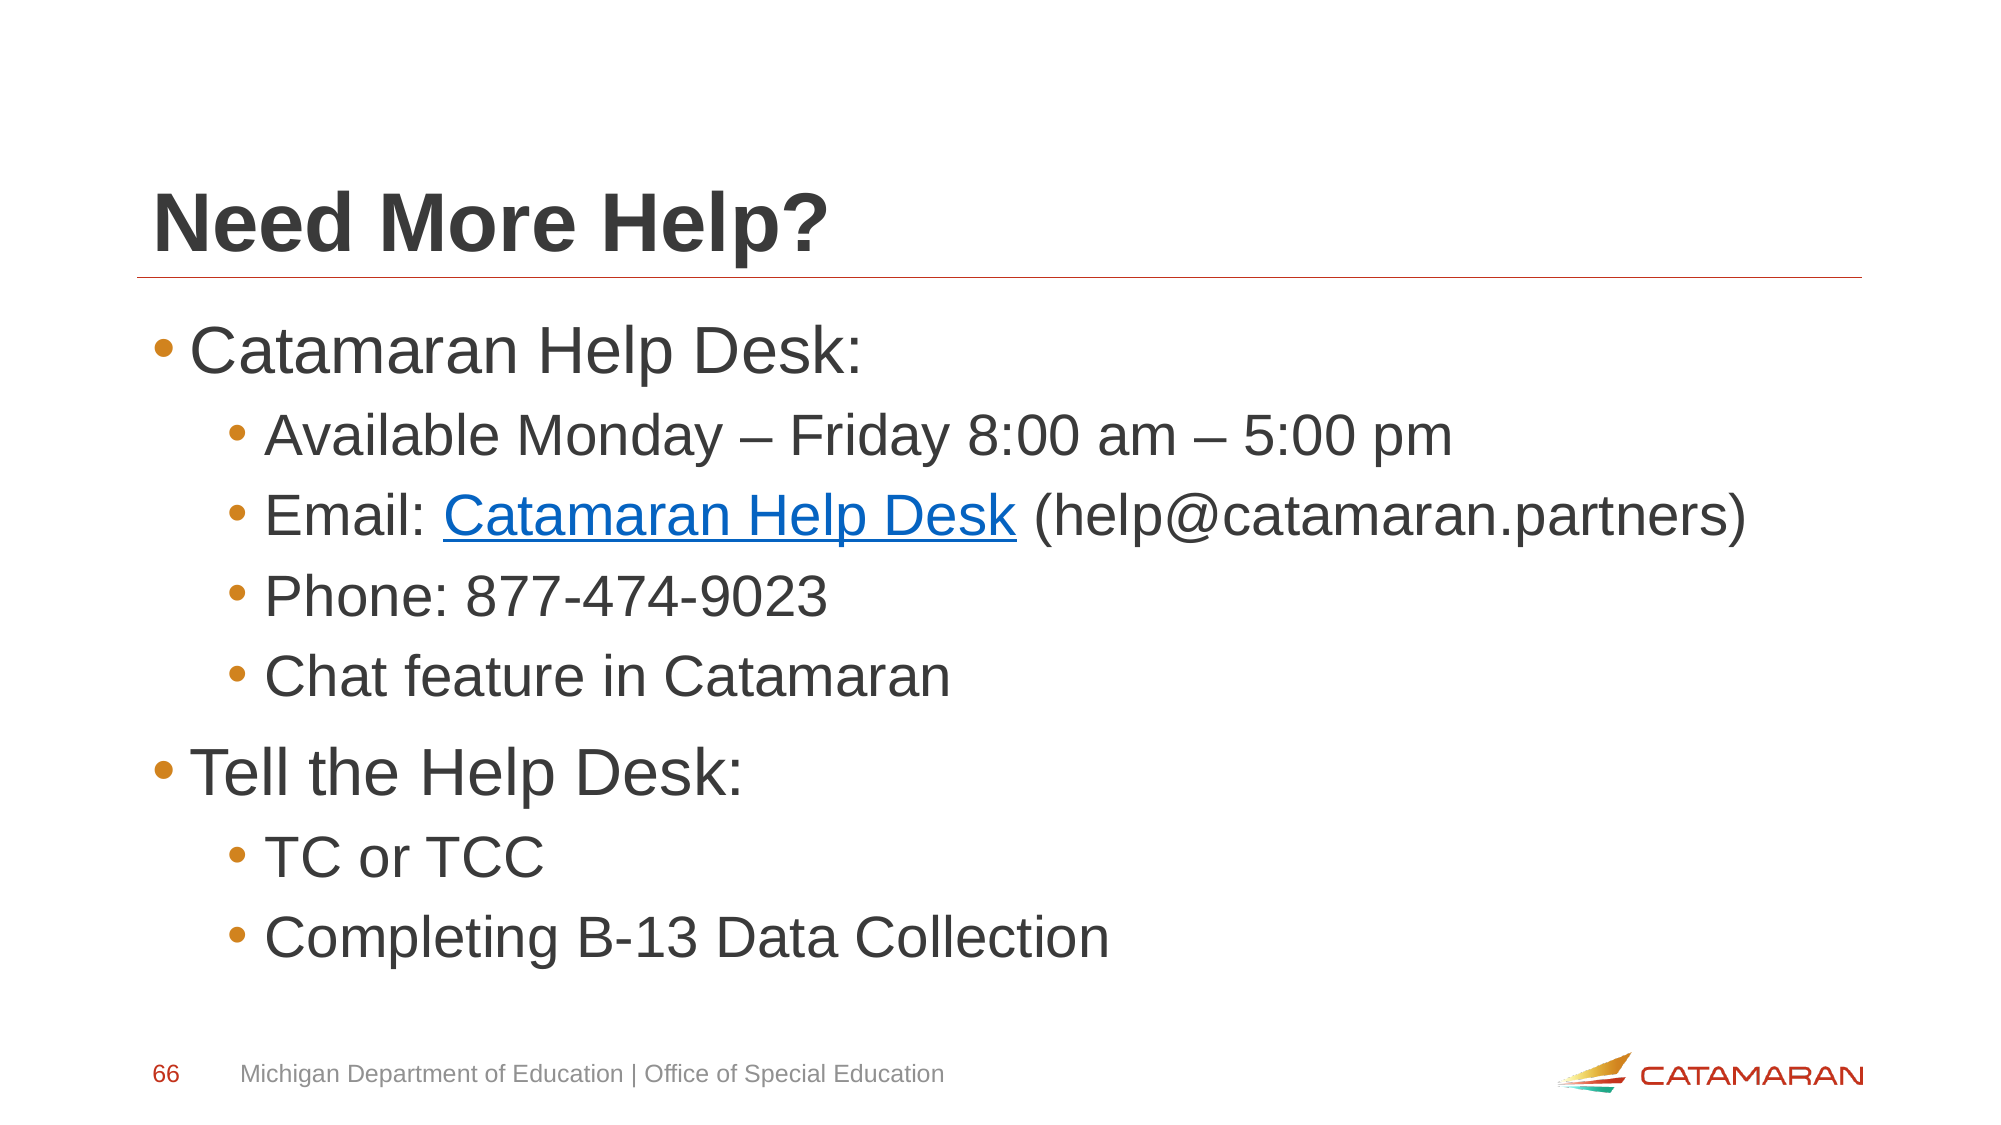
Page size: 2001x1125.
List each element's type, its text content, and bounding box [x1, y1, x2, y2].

list Catamaran Help Desk: Available Monday – Friday 8:00 am – 5:00 pm Email: Catamaran Help Desk (help@catamaran.partners) Phone: 877-474-9023 Chat feature in Catamaran Tell the Help Desk: TC or TCC Completing B-13 Data Collection [137, 299, 1863, 1015]
footer Michigan Department of Education | Office of Special Education [225, 1042, 1484, 1103]
slide_number 66 [137, 1042, 205, 1103]
picture [1557, 1052, 1863, 1093]
title Need More Help? [137, 59, 1863, 278]
